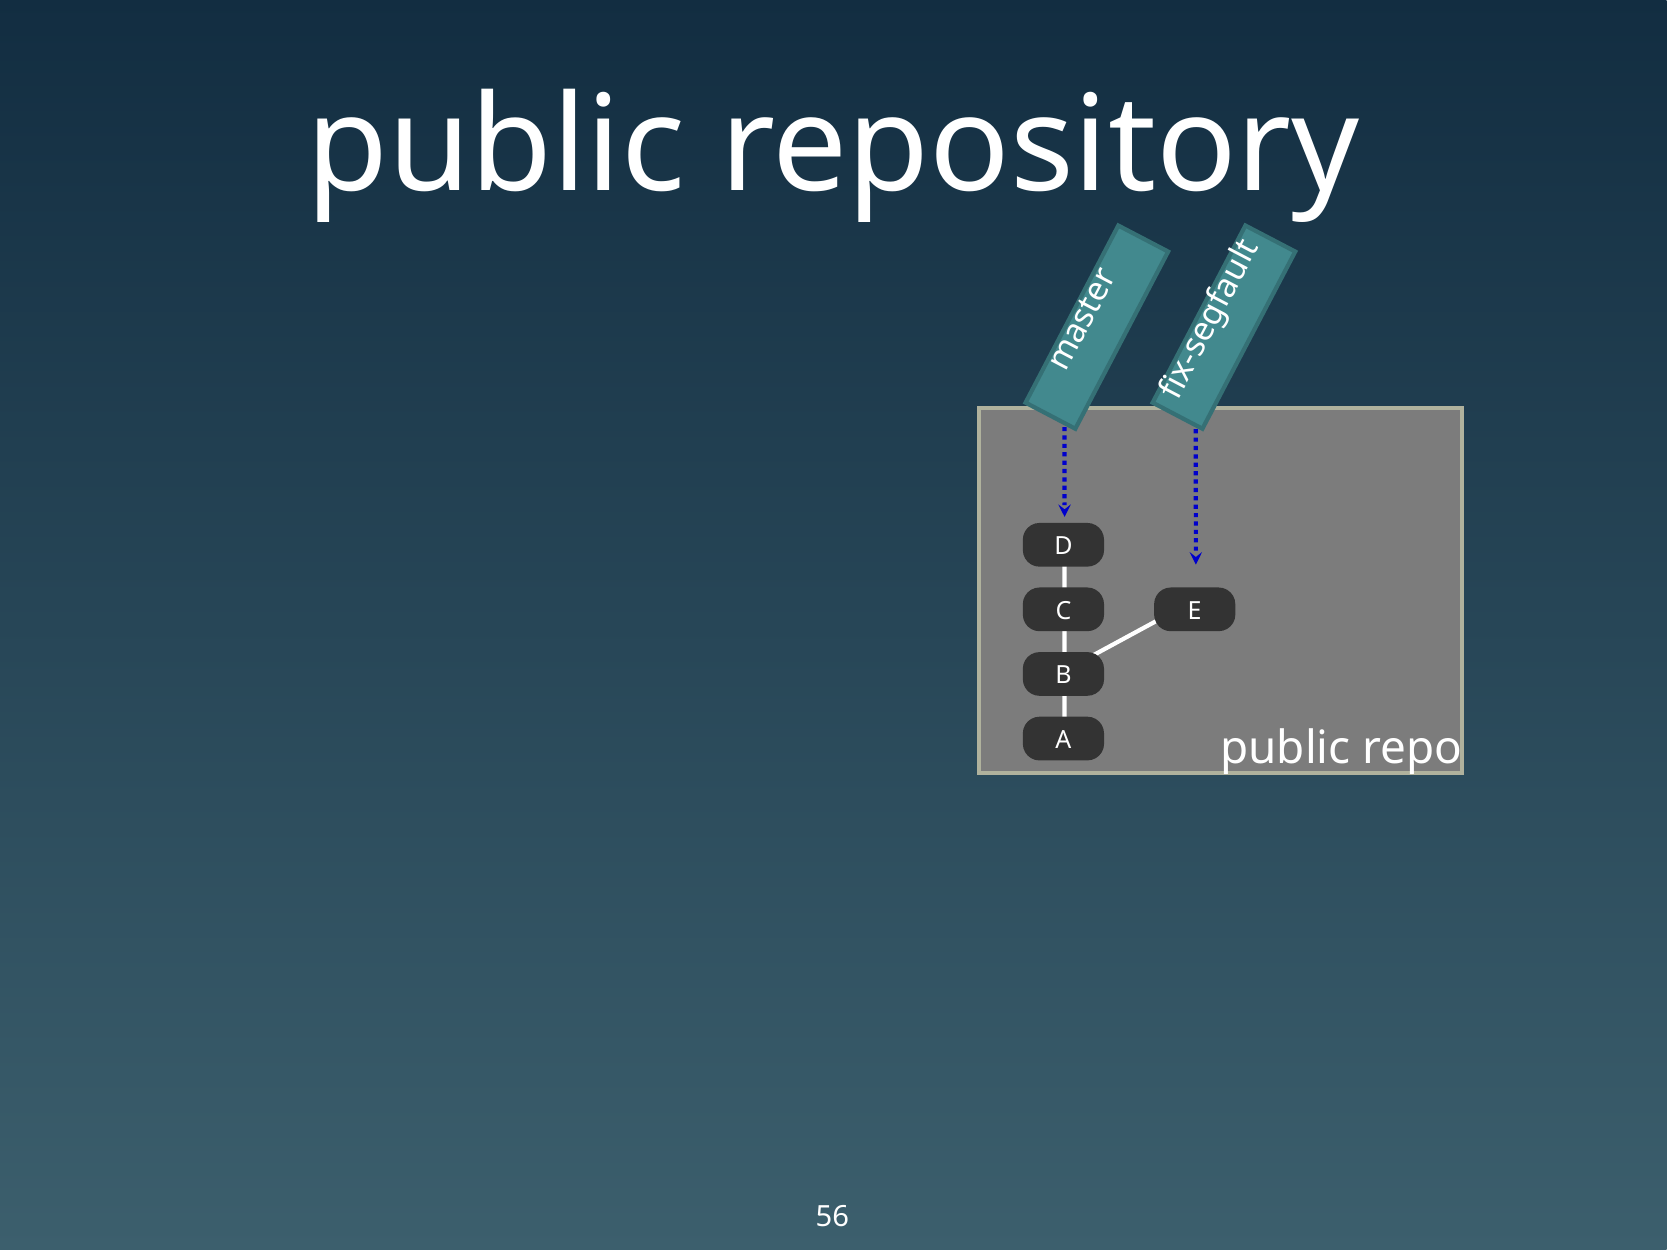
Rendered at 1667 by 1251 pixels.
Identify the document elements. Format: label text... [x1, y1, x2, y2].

text_box B [1022, 652, 1105, 696]
text_box master [1025, 225, 1169, 429]
text_box A [1022, 716, 1105, 761]
text_box 56 [810, 1189, 855, 1236]
title public repository [161, 32, 1505, 243]
text_box [1058, 504, 1071, 517]
text_box D [1022, 522, 1105, 567]
text_box C [1022, 587, 1105, 632]
text_box E [1154, 587, 1236, 632]
text_box [1189, 552, 1203, 565]
text_box fix-segfault [1152, 225, 1296, 429]
text_box public repo [979, 408, 1463, 773]
